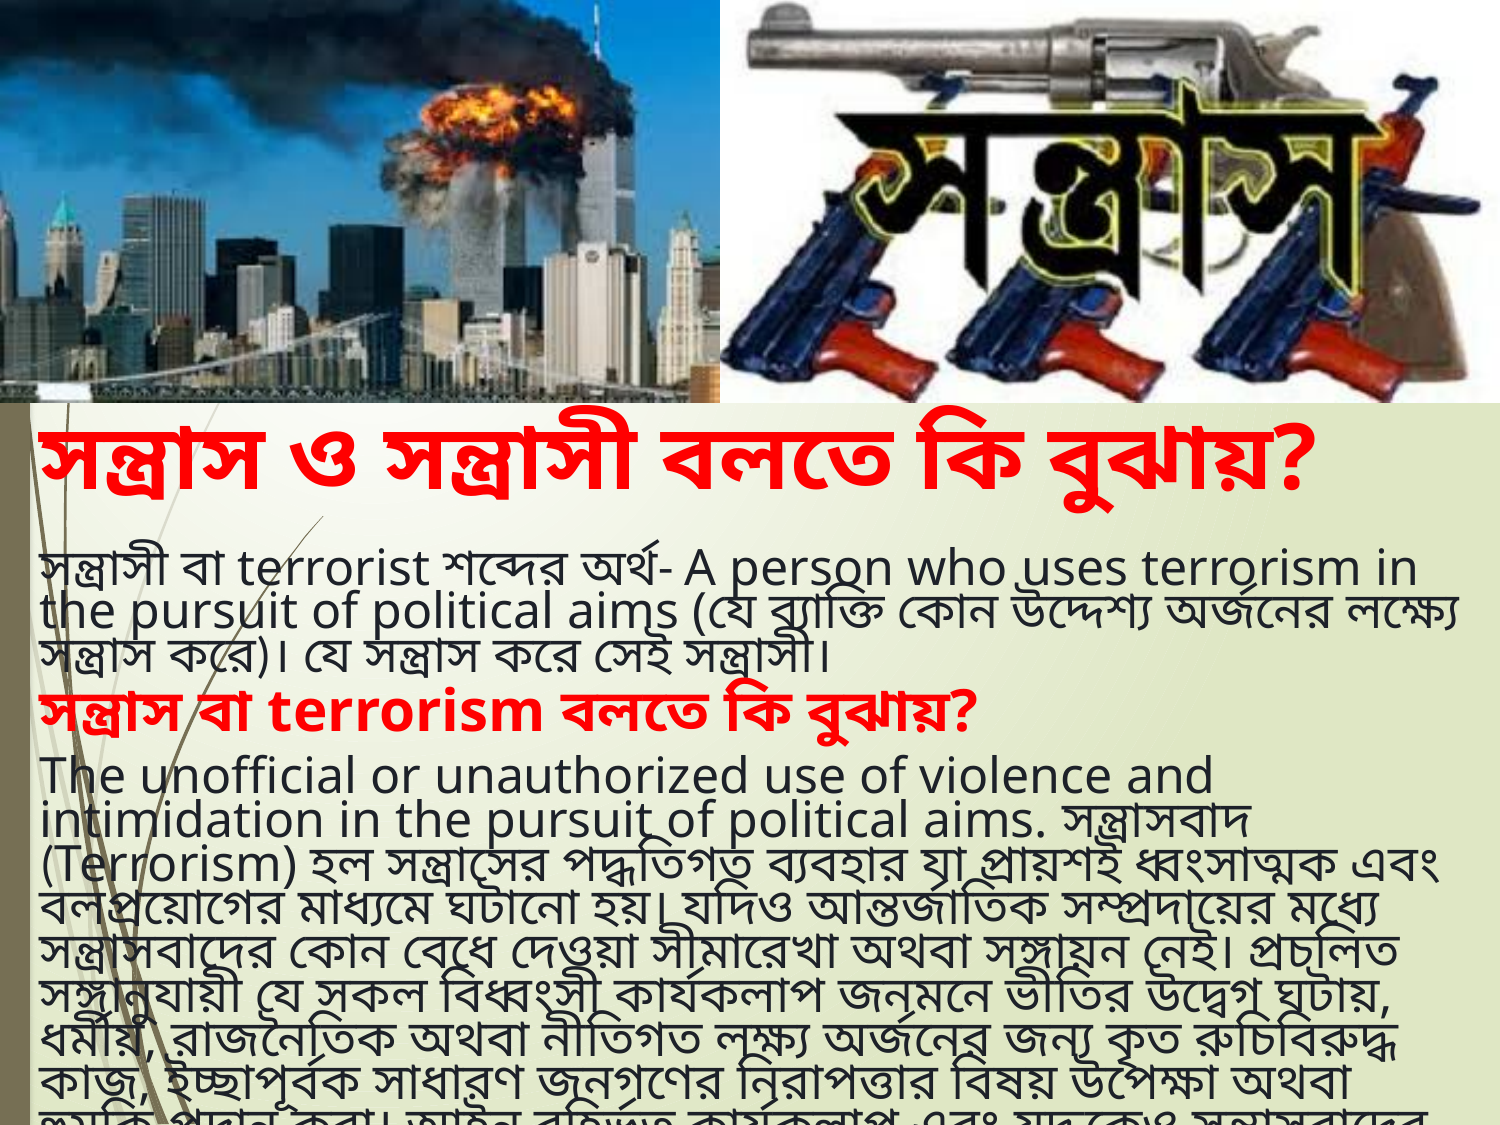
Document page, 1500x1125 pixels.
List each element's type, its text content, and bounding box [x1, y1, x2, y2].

picture [0, 0, 1500, 404]
text_box সন্ত্রাস ও সন্ত্রাসী বলতে কি বুঝায়? সন্ত্রাসী বা terrorist শব্দের অর্থ- A person who uses terrorism in the pursuit of political aims (যে ব্যাক্তি কোন উদ্দেশ্য অর্জনের লক্ষ্যে সন্ত্রাস করে)। যে সন্ত্রাস করে সেই সন্ত্রাসী। সন্ত্রাস বা terrorism বলতে কি বুঝায়? The unofficial or unauthorized use of violence and intimidation in the pursuit of political aims. সন্ত্রাসবাদ (Terrorism) হল সন্ত্রাসের পদ্ধতিগত ব্যবহার যা প্রায়শই ধ্বংসাত্মক এবং বলপ্রয়োগের মাধ্যমে ঘটানো হয়। যদিও আন্তর্জাতিক সম্প্রদায়ের মধ্যে সন্ত্রাসবাদের কোন বেধে দেওয়া সীমারেখা অথবা সঙ্গায়ন নেই। প্রচলিত সঙ্গানুযায়ী যে সকল বিধ্বংসী কার্যকলাপ জনমনে ভীতির উদ্বেগ ঘটায়, ধর্মীয়, রাজনৈতিক অথবা নীতিগত লক্ষ্য অর্জনের জন্য কৃত রুচিবিরুদ্ধ কাজ, ইচ্ছাপূর্বক সাধারণ জনগণের নিরাপত্তার বিষয় উপেক্ষা অথবা হুমকি প্রদান করা। আইন বহির্ভূত কার্যকলাপ এবং যুদ্ধকেও সন্ত্রাসবাদের অন্তর্ভূক্ত করা যায়।(উইকিপিডিয়া) [24, 440, 1475, 1125]
